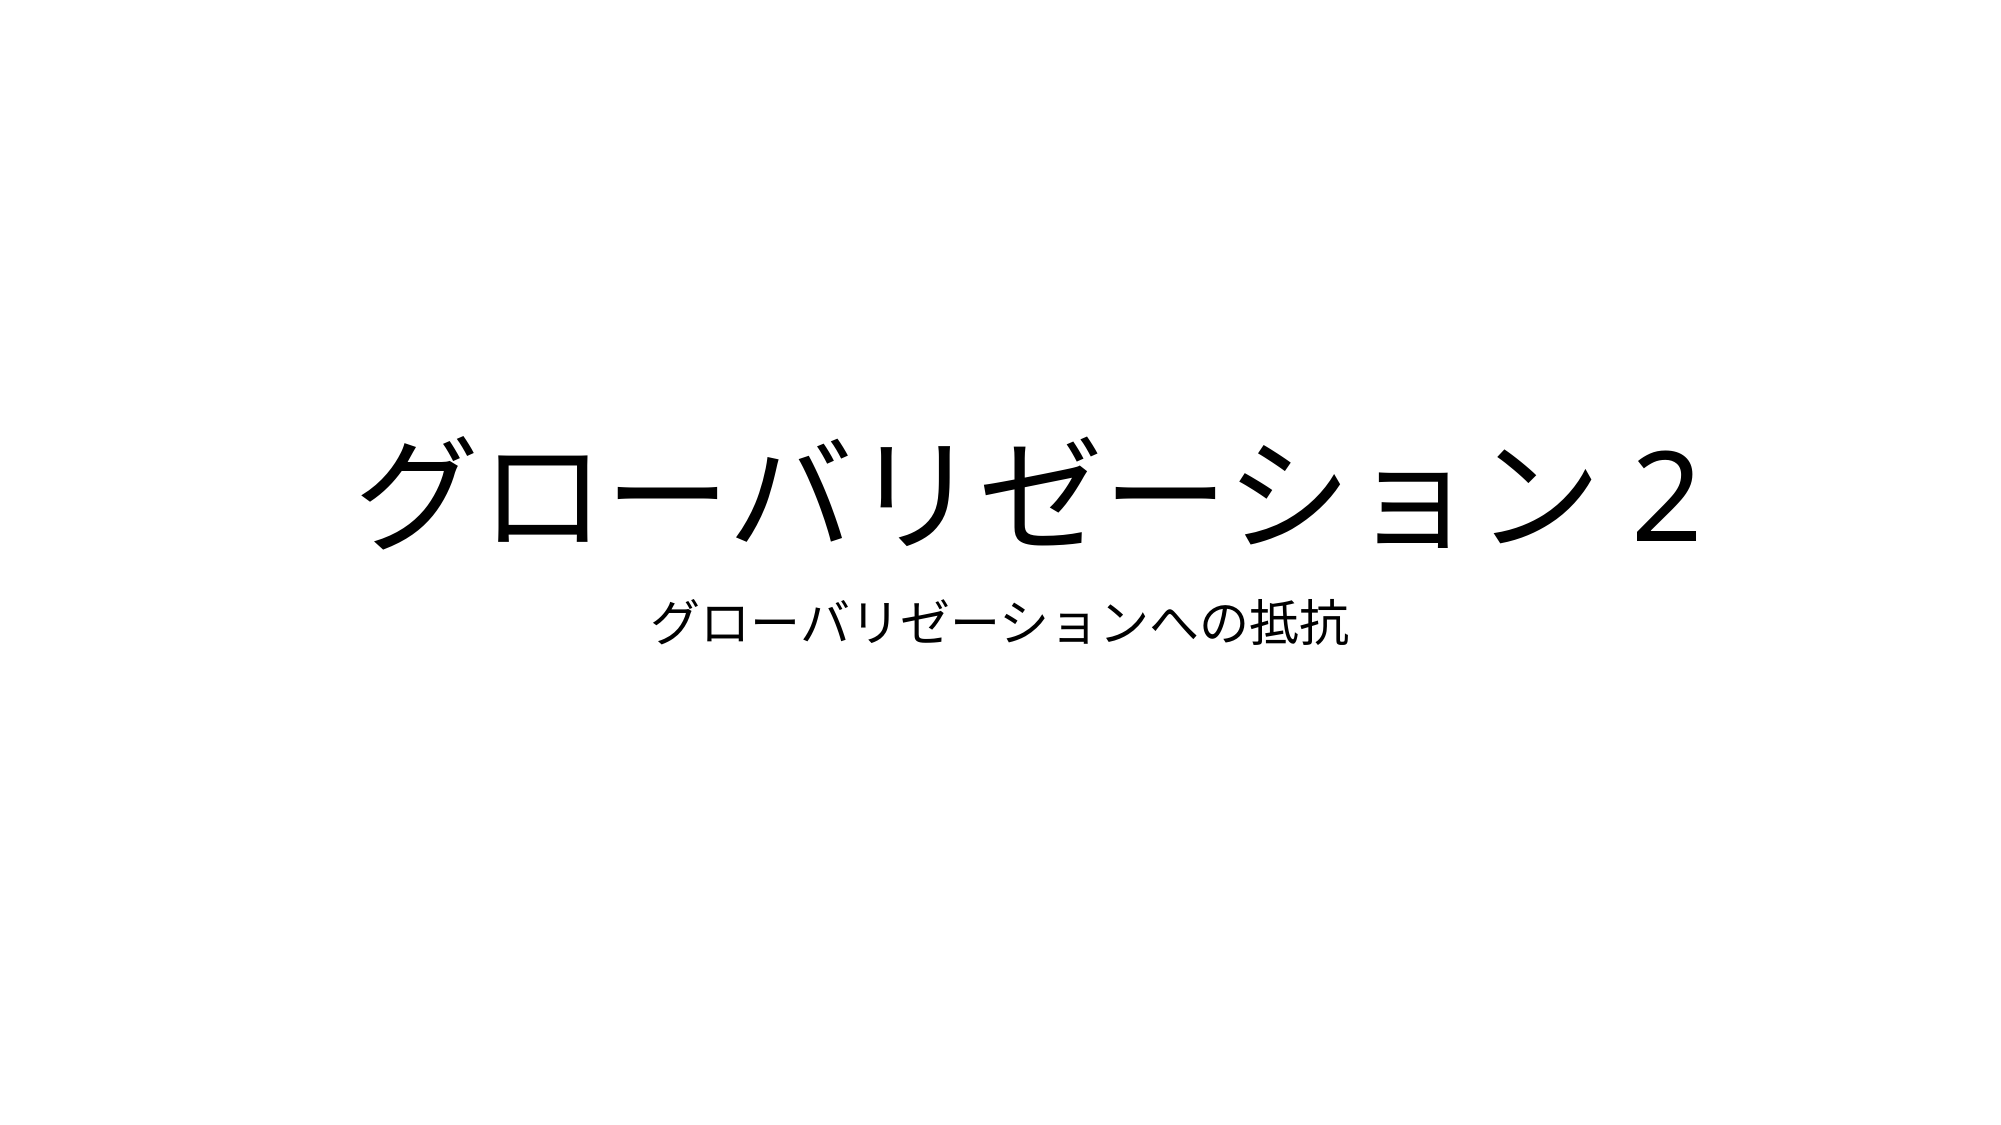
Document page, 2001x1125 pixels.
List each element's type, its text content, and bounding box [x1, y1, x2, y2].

subtitle グローバリゼーションへの抵抗 [249, 590, 1750, 863]
title グローバリゼーション2 [249, 184, 1750, 576]
